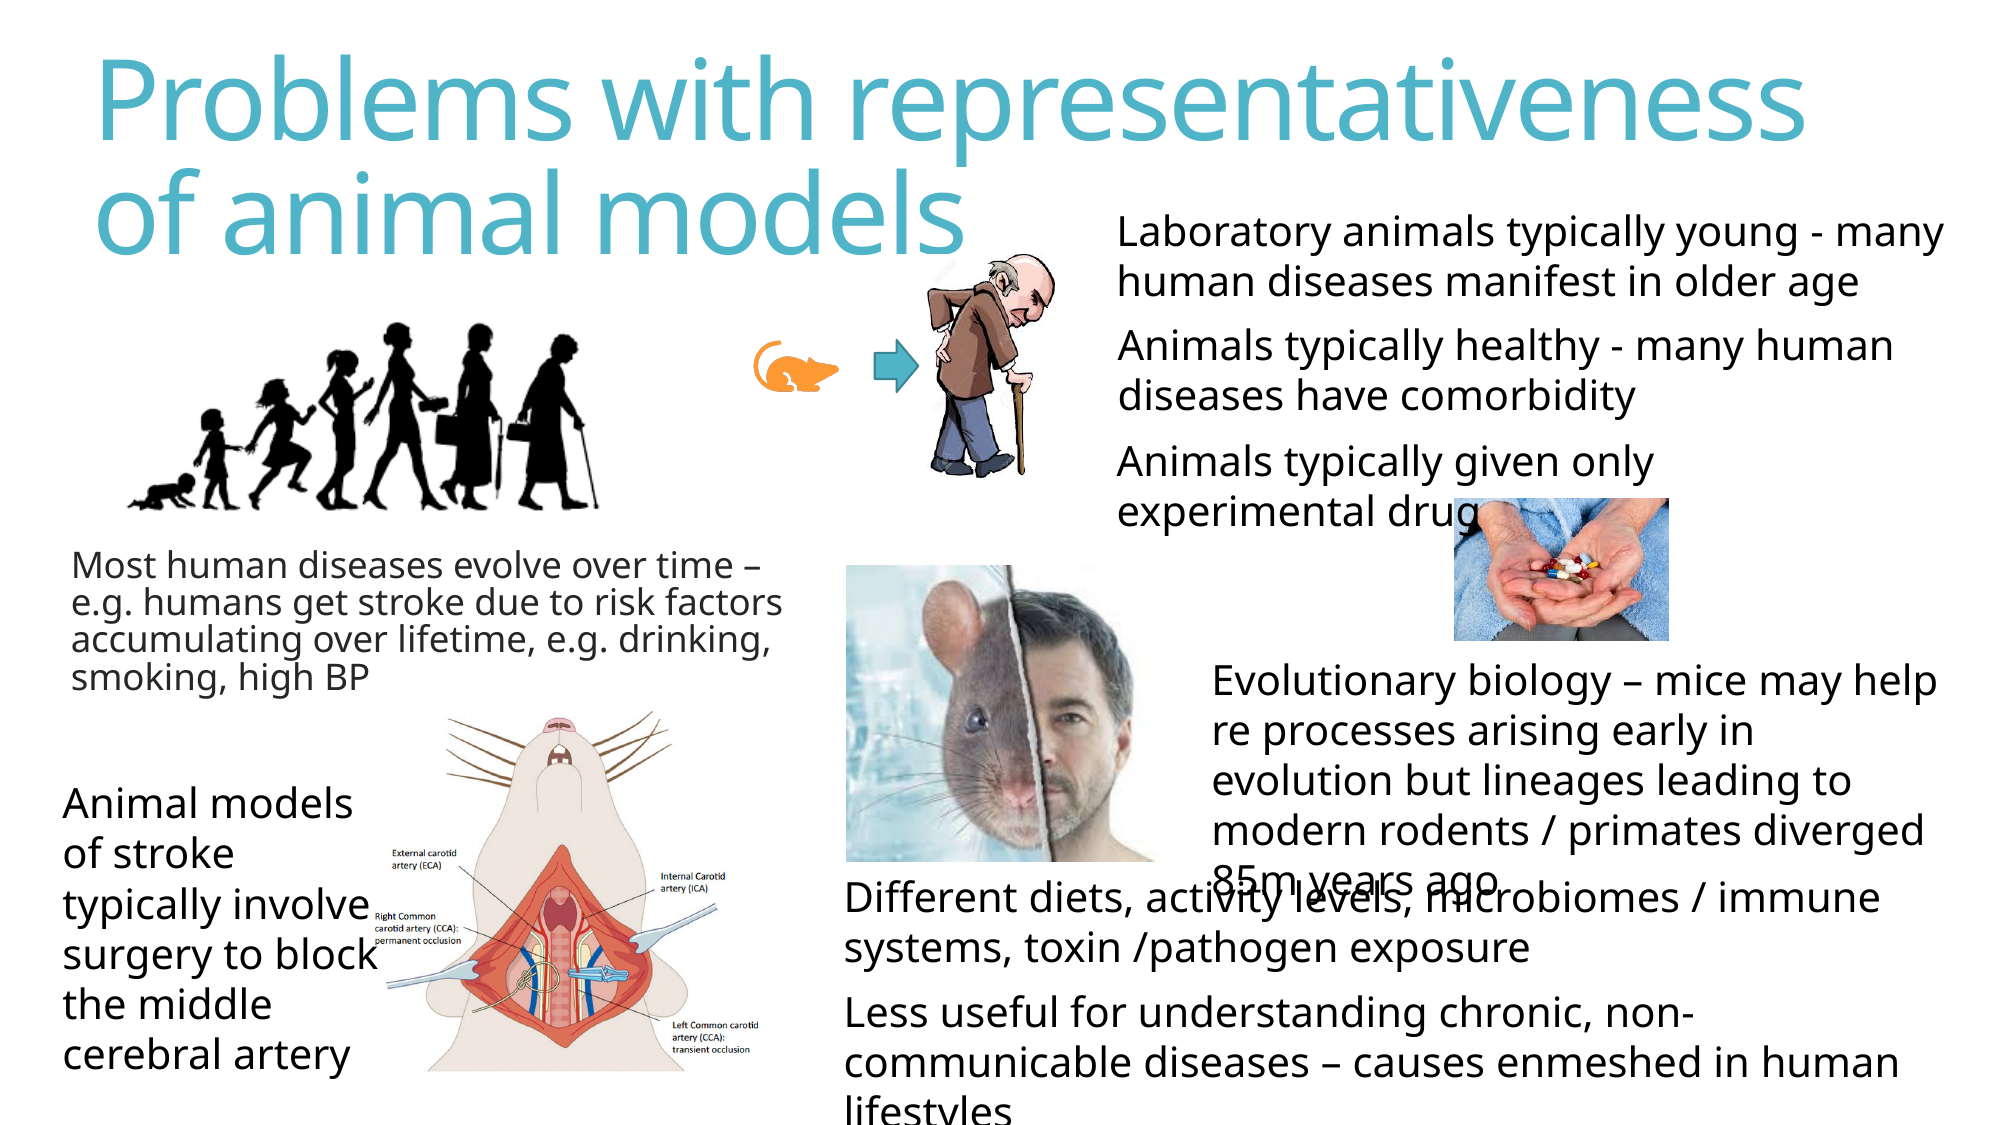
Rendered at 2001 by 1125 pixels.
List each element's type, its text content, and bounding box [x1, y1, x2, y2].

picture [1454, 498, 1669, 642]
list Most human diseases evolve over time – e.g. humans get stroke due to risk factors accumulating over lifetime, e.g. drinking, smoking, high BP [55, 540, 815, 708]
text_box [873, 338, 920, 394]
picture [369, 707, 764, 1076]
picture [927, 253, 1055, 478]
text_box Animals typically given only experimental drug [1101, 427, 1937, 543]
text_box Laboratory animals typically young - many human diseases manifest in older age [1100, 197, 2000, 312]
text_box Evolutionary biology – mice may help re processes arising early in evolution but lineages leading to modern rodents / primates diverged 85m years ago [1196, 646, 1957, 912]
text_box Different diets, activity levels, microbiomes / immune systems, toxin /pathogen exposure [828, 863, 1977, 979]
text_box Less useful for understanding chronic, non-communicable diseases – causes enmeshed in human lifestyles [828, 979, 1977, 1125]
text_box Animals typically healthy - many human diseases have comorbidity [1101, 311, 1957, 426]
picture [745, 315, 847, 417]
text_box Animal models of stroke typically involve surgery to block the middle cerebral artery [47, 769, 408, 1085]
picture [846, 564, 1197, 862]
title Problems with representativeness of animal models [77, 34, 1864, 292]
picture [124, 283, 601, 521]
